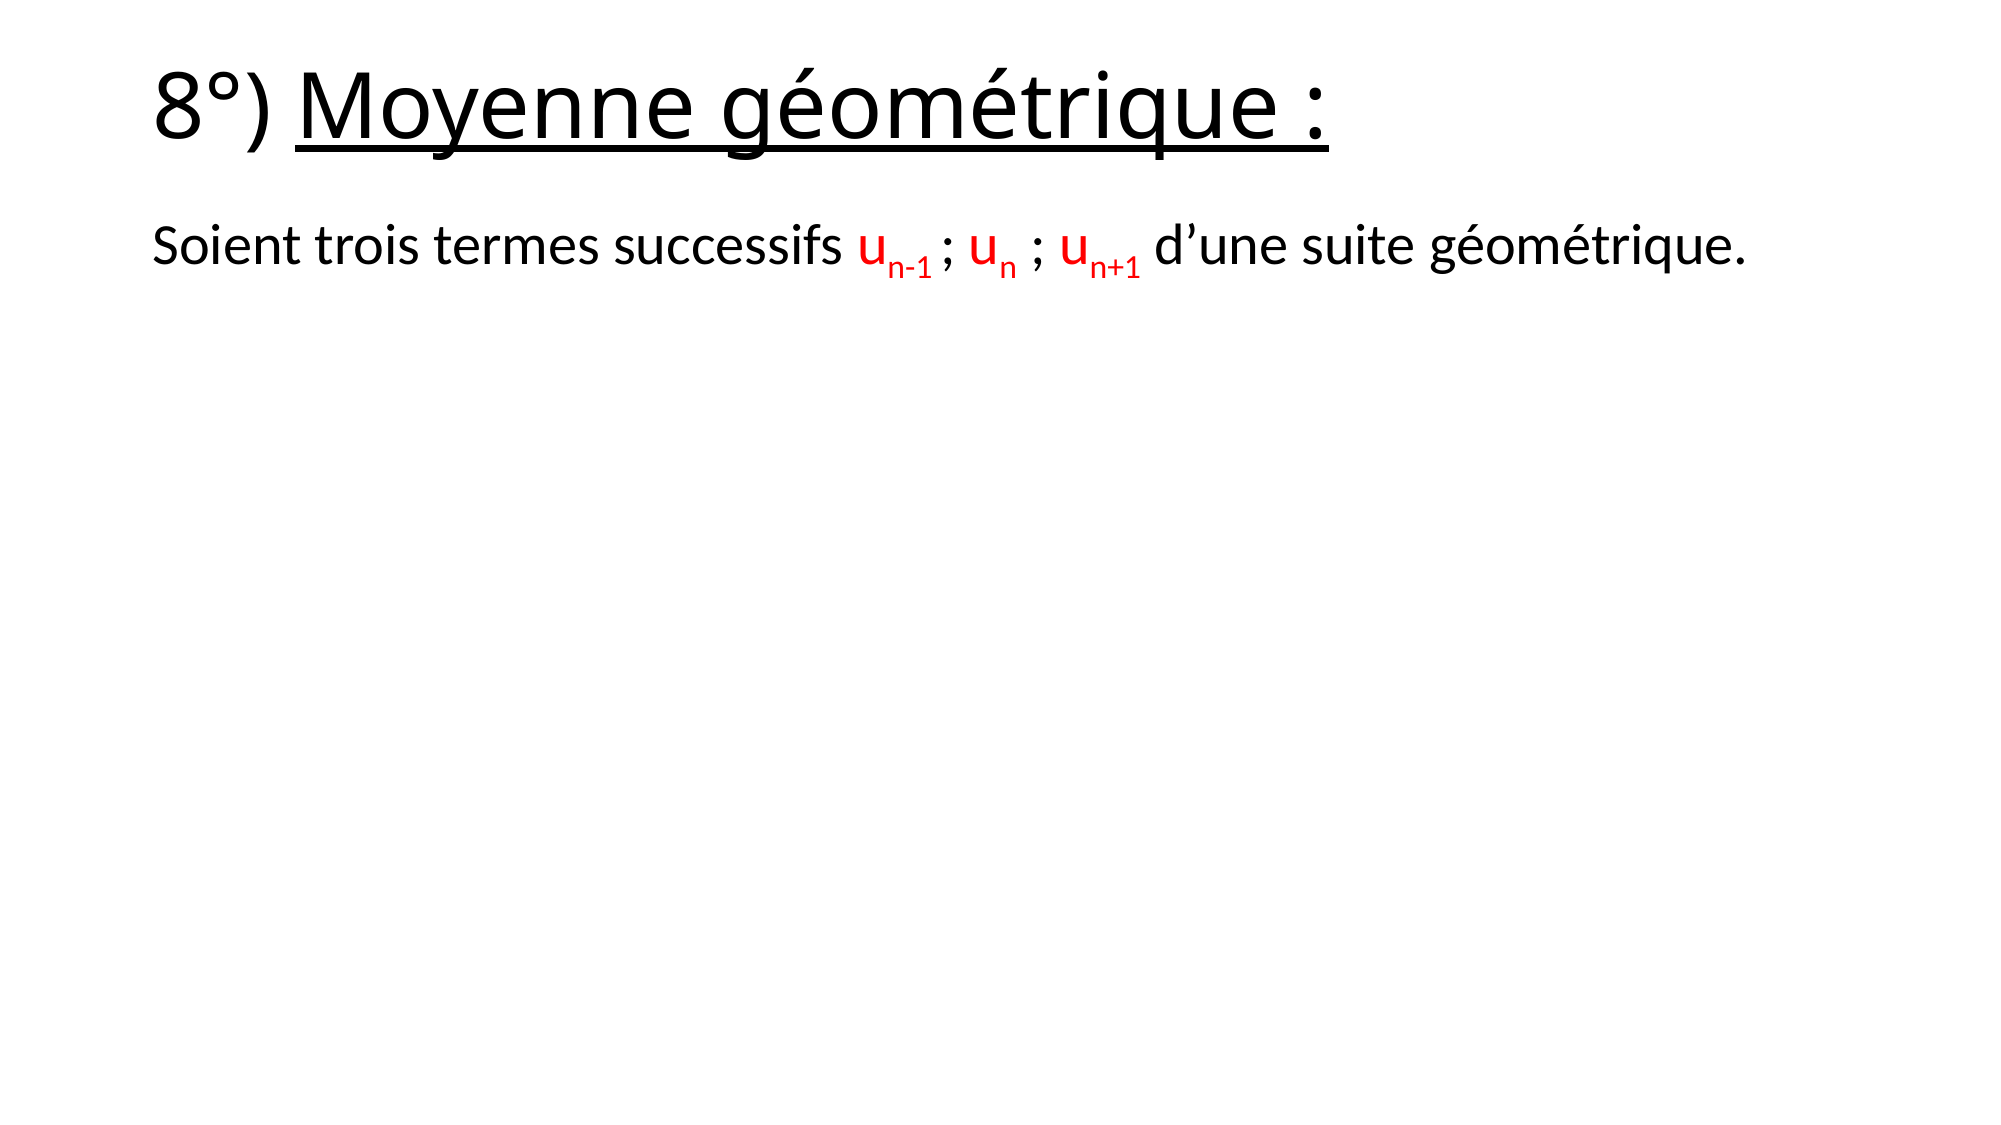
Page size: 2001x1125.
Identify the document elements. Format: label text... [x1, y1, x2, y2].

list Soient trois termes successifs un-1 ; un ; un+1 d’une suite géométrique. Exprimez un en fonction de un-1 et un+1 un+1 un = = … un+1 × un-1 = un² un = un+1 × un-1 … … La moyenne géométrique de deux nombres positifs A et B est AB Une suite est arithmétique lorsque chaque terme un est la moyenne géométrique de ses deux termes voisins. moyenne arithmétique moyenne arithmétique des deux termes voisins. [137, 199, 1863, 1125]
title 8°) Moyenne géométrique : [137, 0, 1863, 199]
